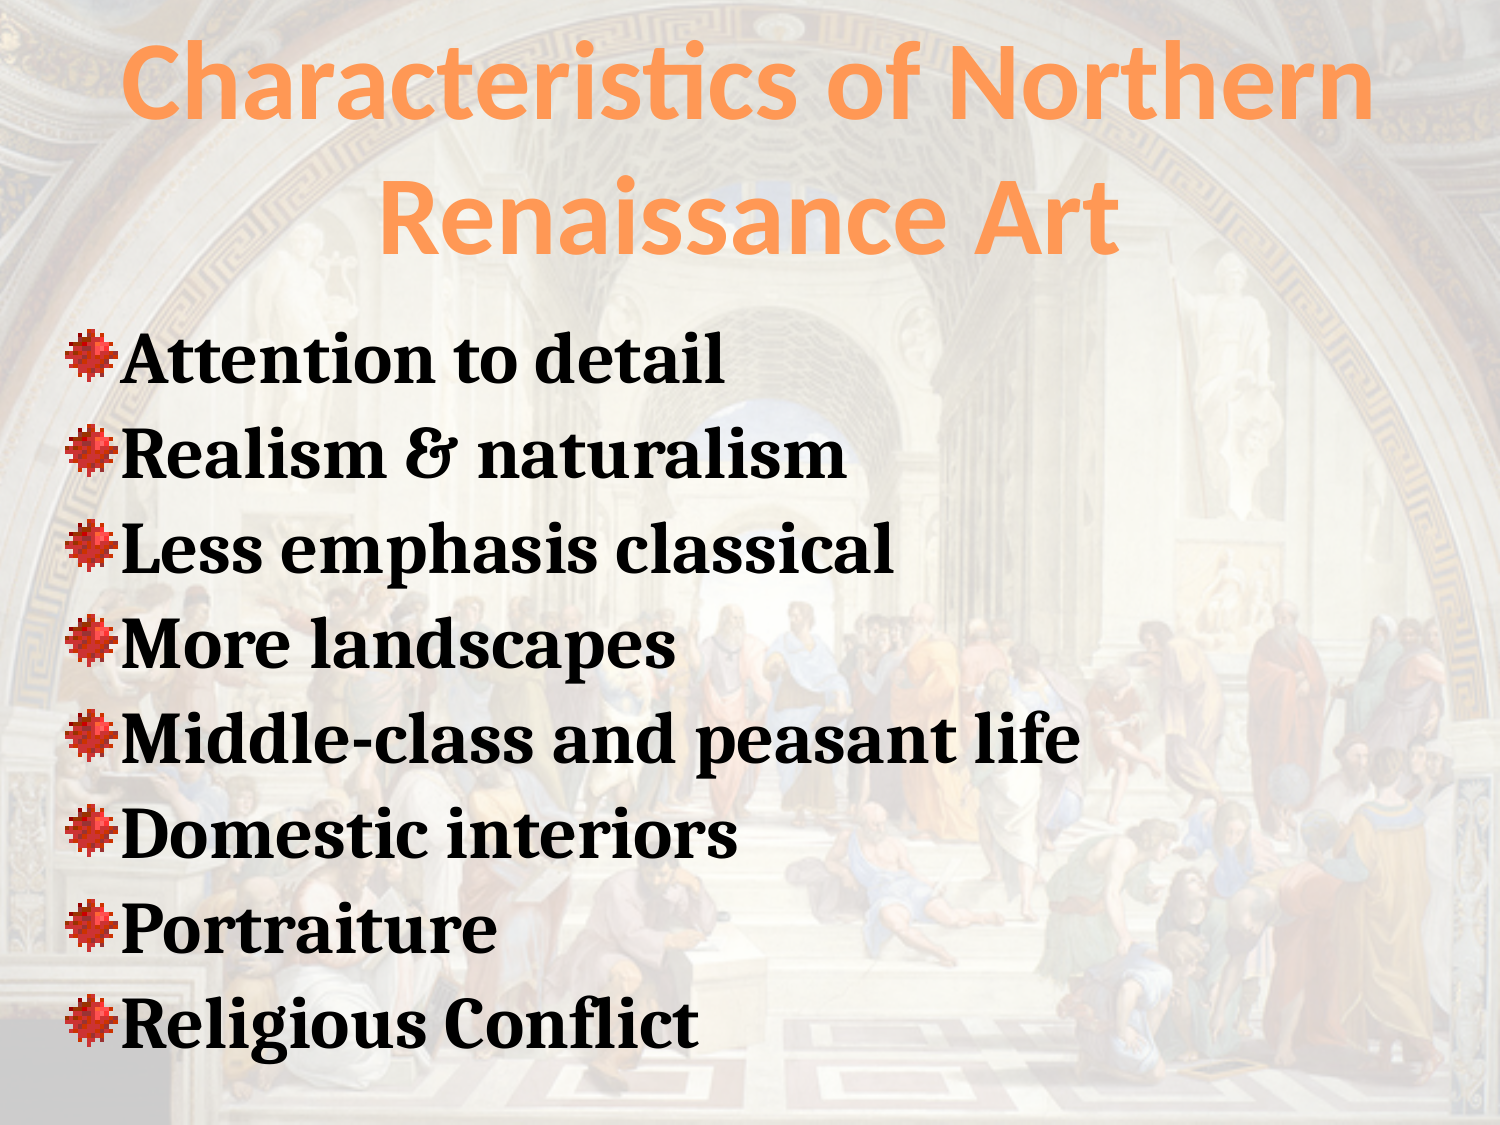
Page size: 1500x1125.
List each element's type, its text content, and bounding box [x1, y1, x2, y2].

text_box Attention to detail Realism & naturalism Less emphasis classical More landscapes Middle-class and peasant life Domestic interiors Portraiture Religious Conflict [50, 312, 1438, 1075]
text_box Characteristics of Northern Renaissance Art [0, 0, 1500, 285]
picture [65, 329, 118, 382]
picture [65, 424, 118, 477]
picture [65, 804, 118, 857]
picture [65, 519, 118, 572]
picture [65, 709, 118, 762]
picture [65, 994, 118, 1047]
picture [65, 899, 118, 952]
picture [65, 614, 118, 667]
